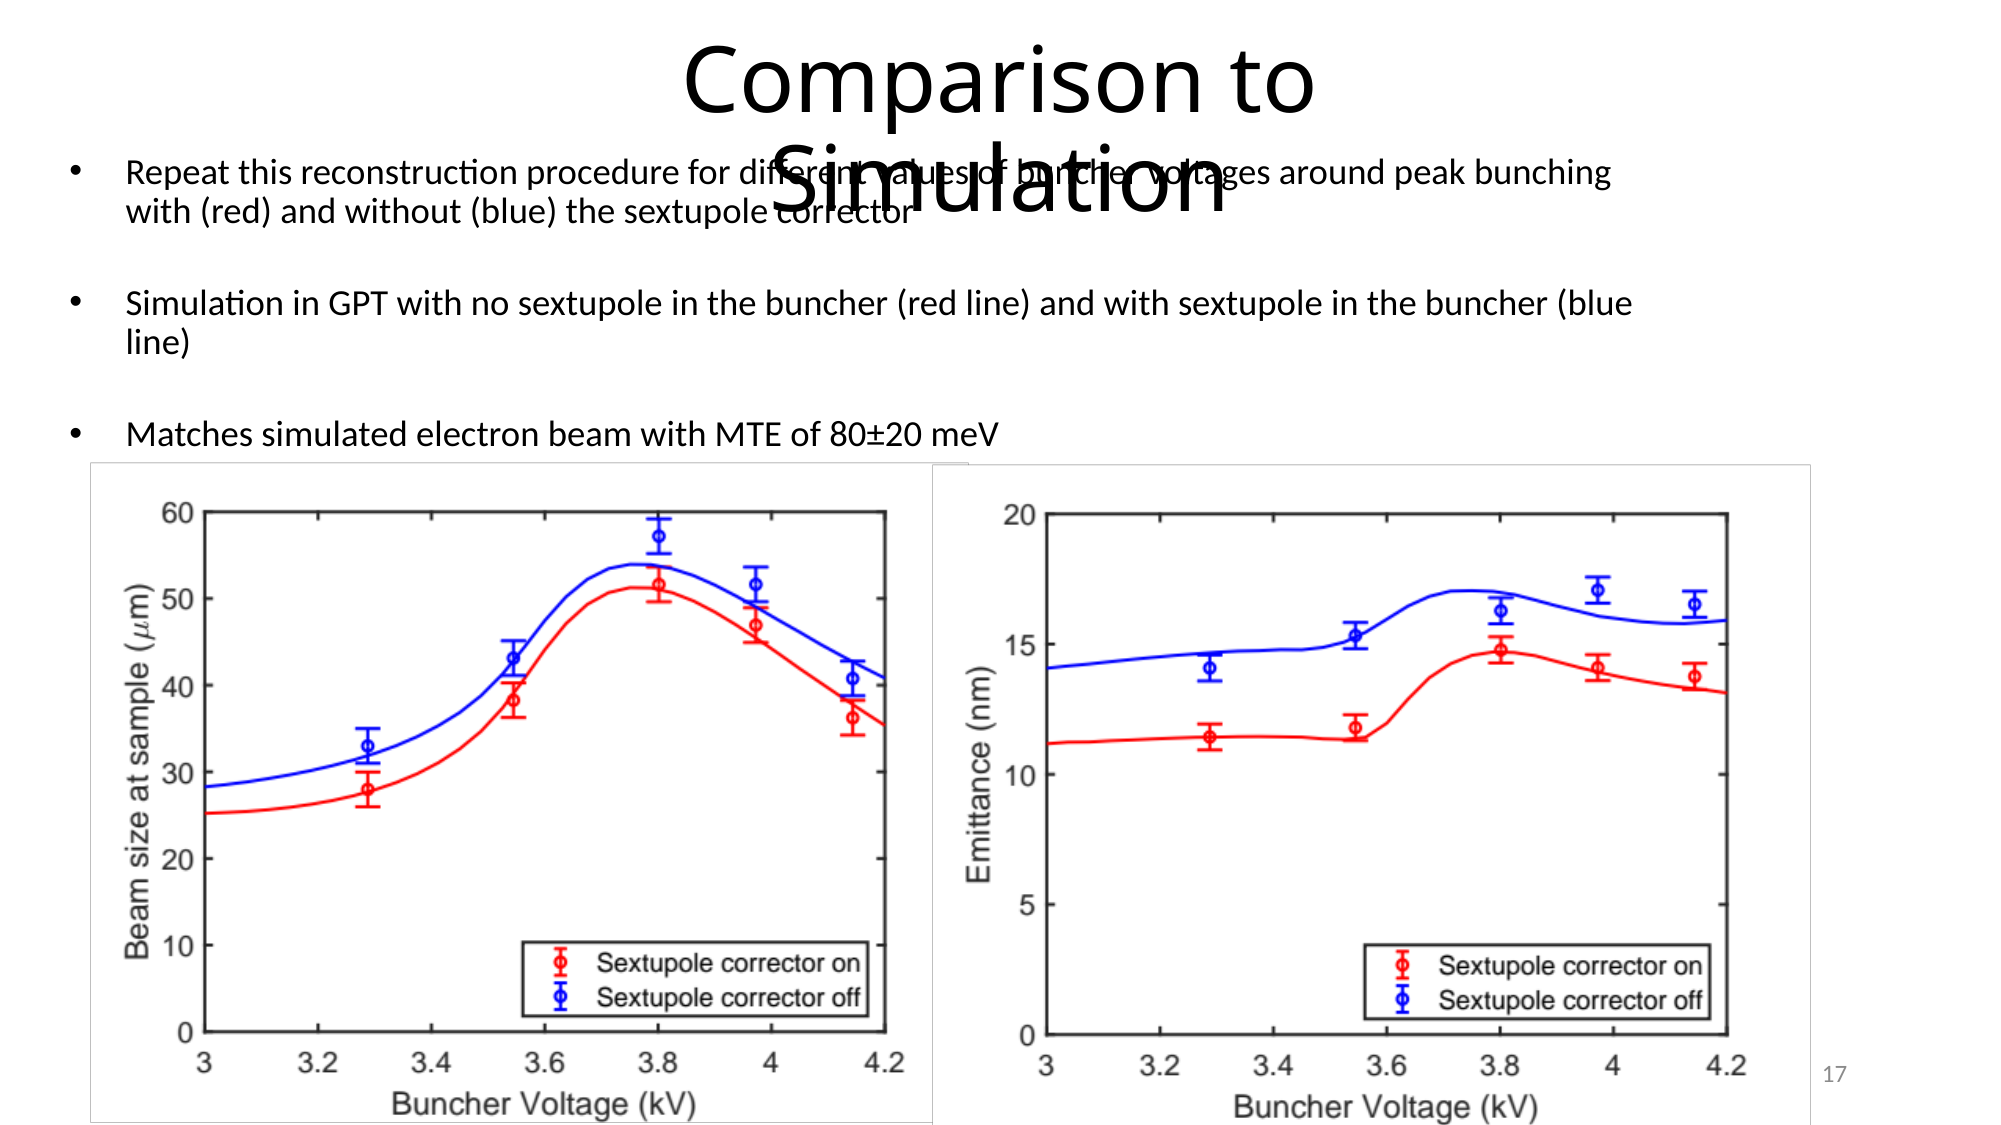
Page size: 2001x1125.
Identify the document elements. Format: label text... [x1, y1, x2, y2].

slide_number 17 [1812, 1042, 1863, 1103]
list Repeat this reconstruction procedure for different values of buncher voltages around peak bunching with (red) and without (blue) the sextupole corrector Simulation in GPT with no sextupole in the buncher (red line) and with sextupole in the buncher (blue line) Matches simulated electron beam with MTE of 80±20 meV [43, 145, 1684, 463]
title Comparison to Simulation [436, 25, 1563, 145]
picture [86, 460, 1812, 1125]
